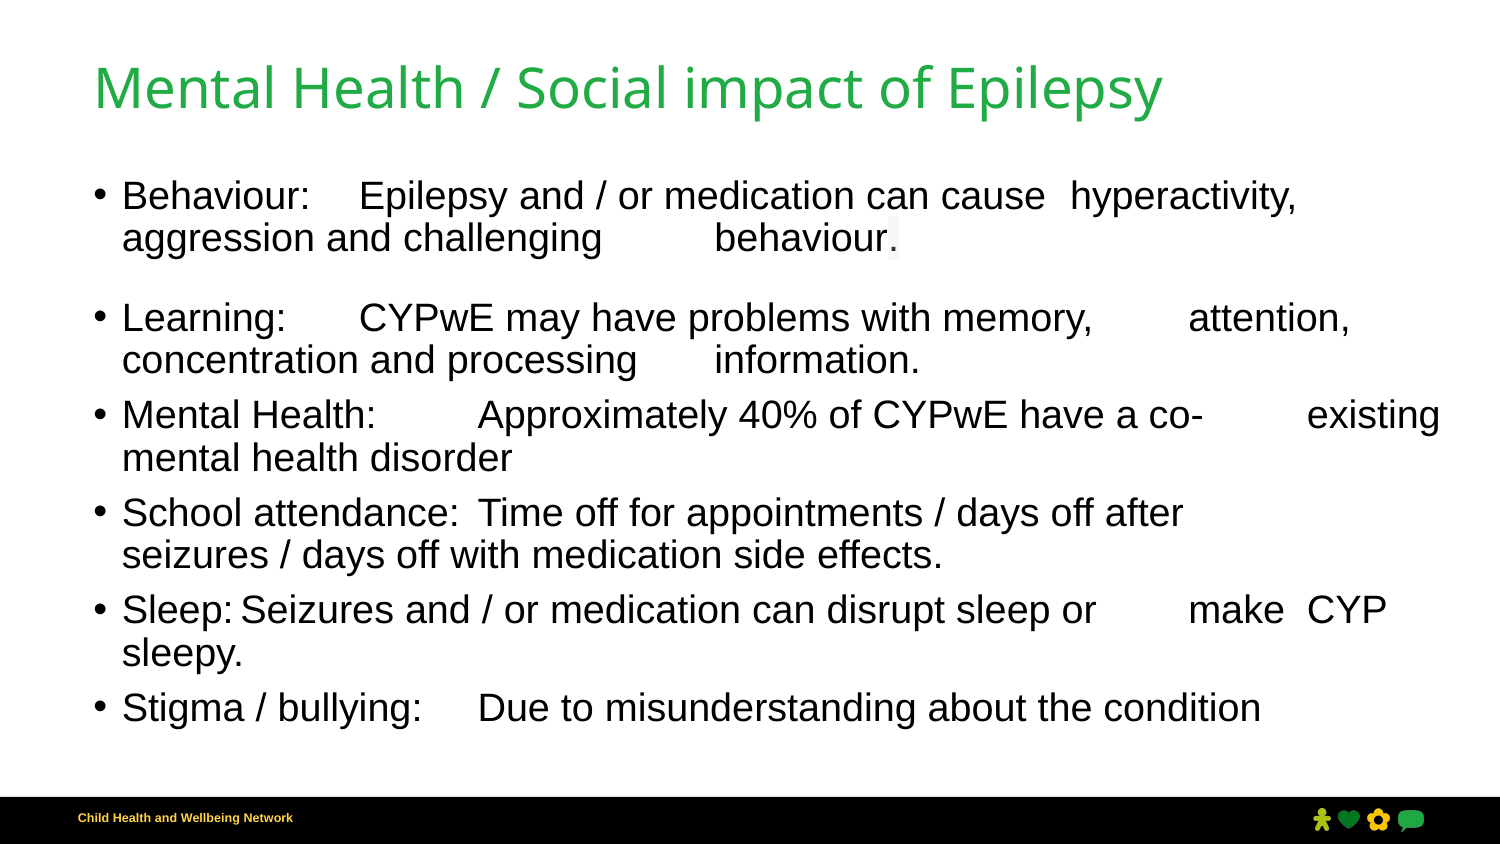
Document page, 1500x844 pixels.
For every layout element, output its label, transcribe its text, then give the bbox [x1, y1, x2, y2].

list Behaviour: Epilepsy and / or medication can cause hyperactivity, aggression and challenging behaviour. Learning: CYPwE may have problems with memory, attention, concentration and processing information. Mental Health: Approximately 40% of CYPwE have a co- existing mental health disorder School attendance: Time off for appointments / days off after seizures / days off with medication side effects. Sleep: Seizures and / or medication can disrupt sleep or make CYP sleepy. Stigma / bullying: Due to misunderstanding about the condition [78, 167, 1462, 747]
picture [1312, 803, 1433, 832]
title Mental Health / Social impact of Epilepsy [78, 52, 1416, 167]
